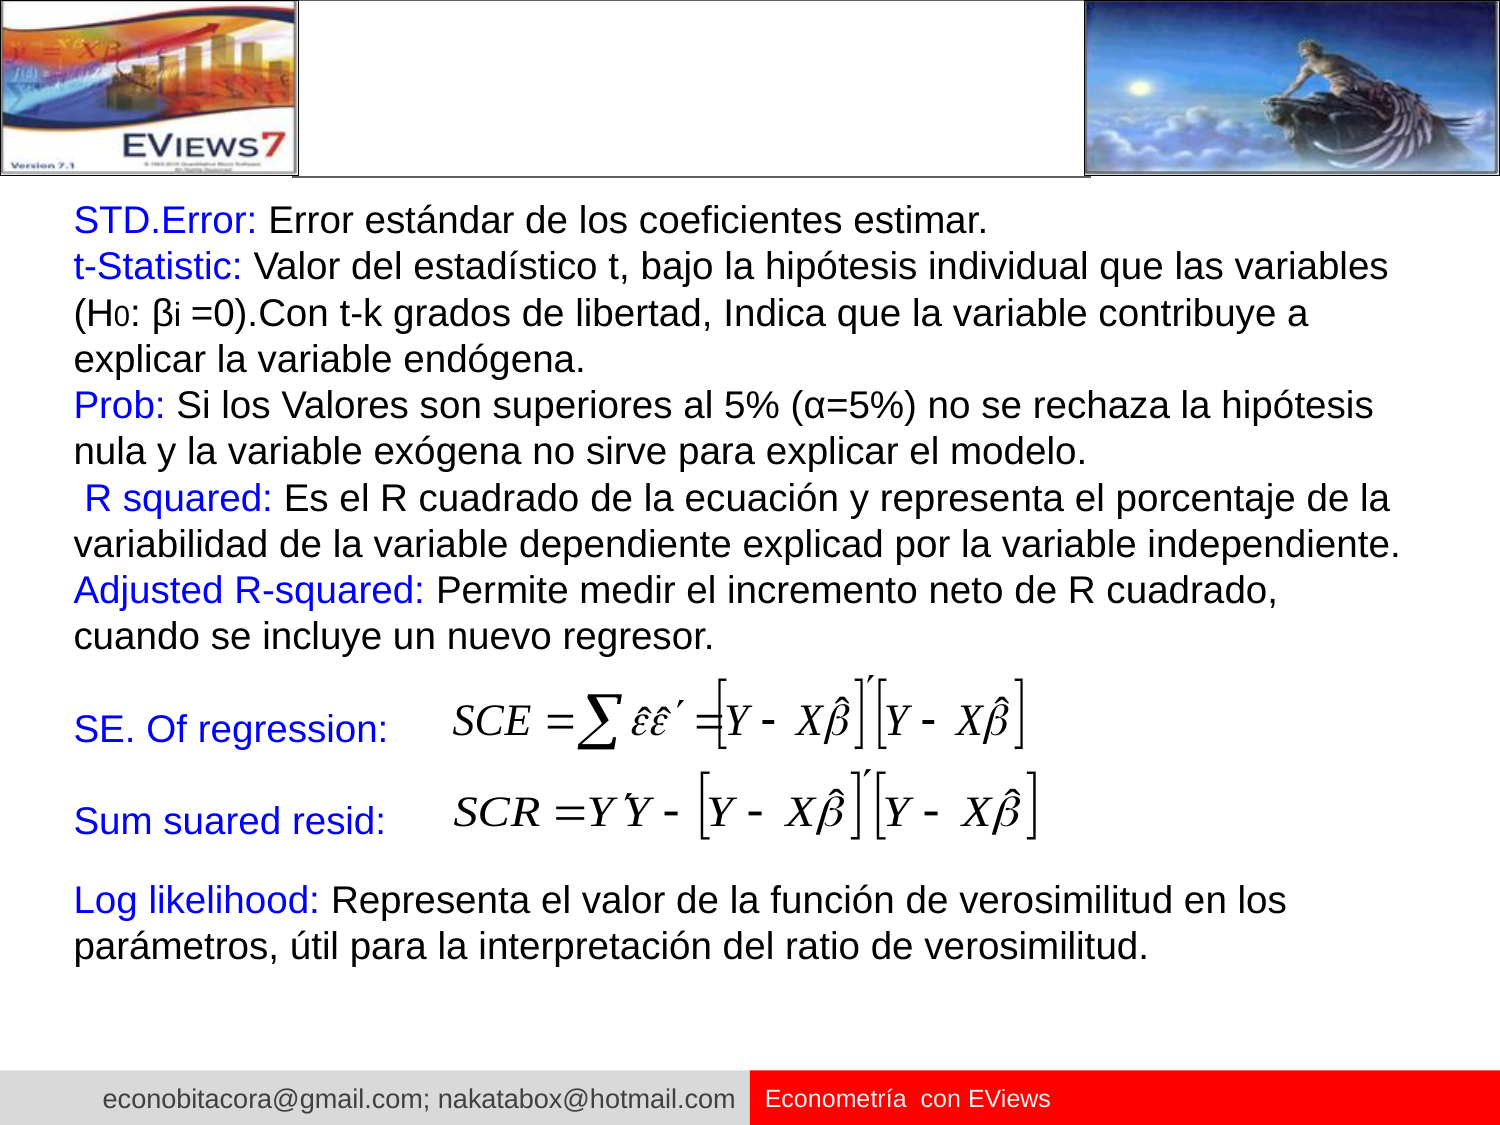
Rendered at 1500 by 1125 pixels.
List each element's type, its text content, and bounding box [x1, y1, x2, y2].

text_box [445, 667, 1032, 762]
text_box STD.Error: Error estándar de los coeficientes estimar. t-Statistic: Valor del estadístico t, bajo la hipótesis individual que las variables (H0: βi =0).Con t-k grados de libertad, Indica que la variable contribuye a explicar la variable endógena. Prob: Si los Valores son superiores al 5% (α=5%) no se rechaza la hipótesis nula y la variable exógena no sirve para explicar el modelo. R squared: Es el R cuadrado de la ecuación y representa el porcentaje de la variabilidad de la variable dependiente explicad por la variable independiente. Adjusted R-squared: Permite medir el incremento neto de R cuadrado, cuando se incluye un nuevo regresor. SE. Of regression: Sum suared resid: Log likelihood: Representa el valor de la función de verosimilitud en los parámetros, útil para la interpretación del ratio de verosimilitud. [58, 187, 1431, 1020]
text_box econobitacora@gmail.com; nakatabox@hotmail.com [0, 1070, 749, 1125]
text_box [445, 761, 1044, 845]
picture [0, 0, 299, 177]
picture [1084, 0, 1500, 177]
text_box Econometría con EViews [749, 1070, 1500, 1125]
text_box [299, 0, 1081, 178]
